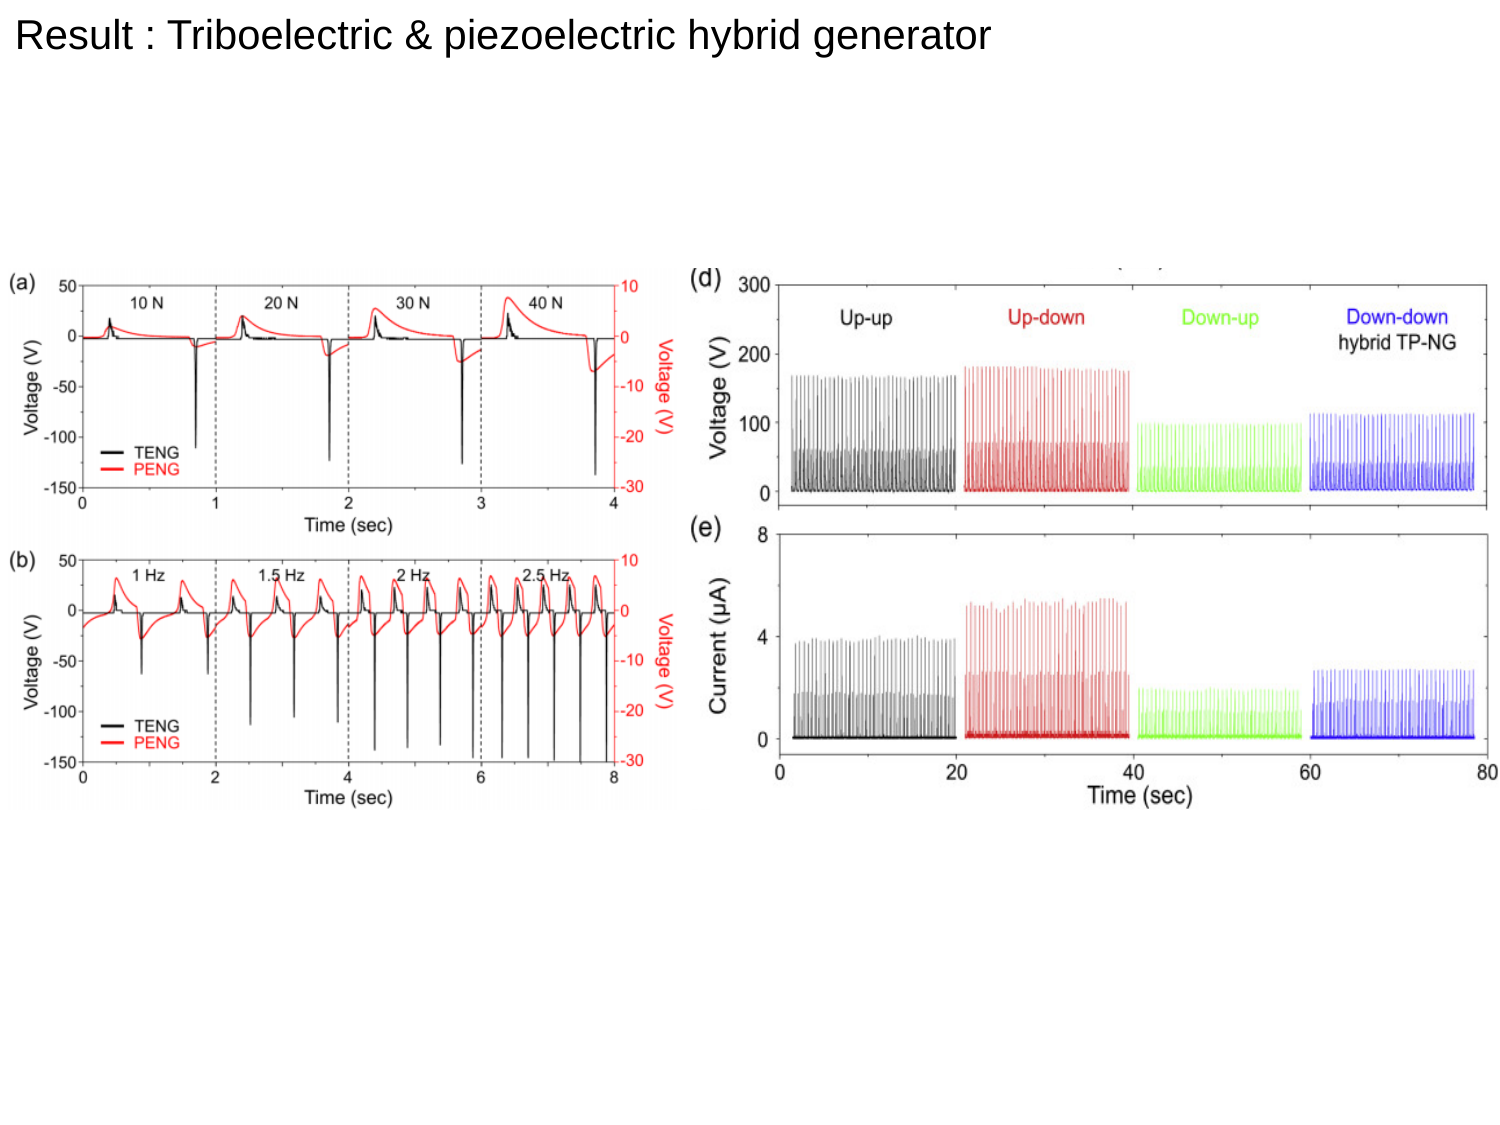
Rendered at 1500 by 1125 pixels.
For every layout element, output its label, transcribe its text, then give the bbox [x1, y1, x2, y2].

text_box Result : Triboelectric & piezoelectric hybrid generator [0, 0, 1500, 65]
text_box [8, 268, 1499, 810]
